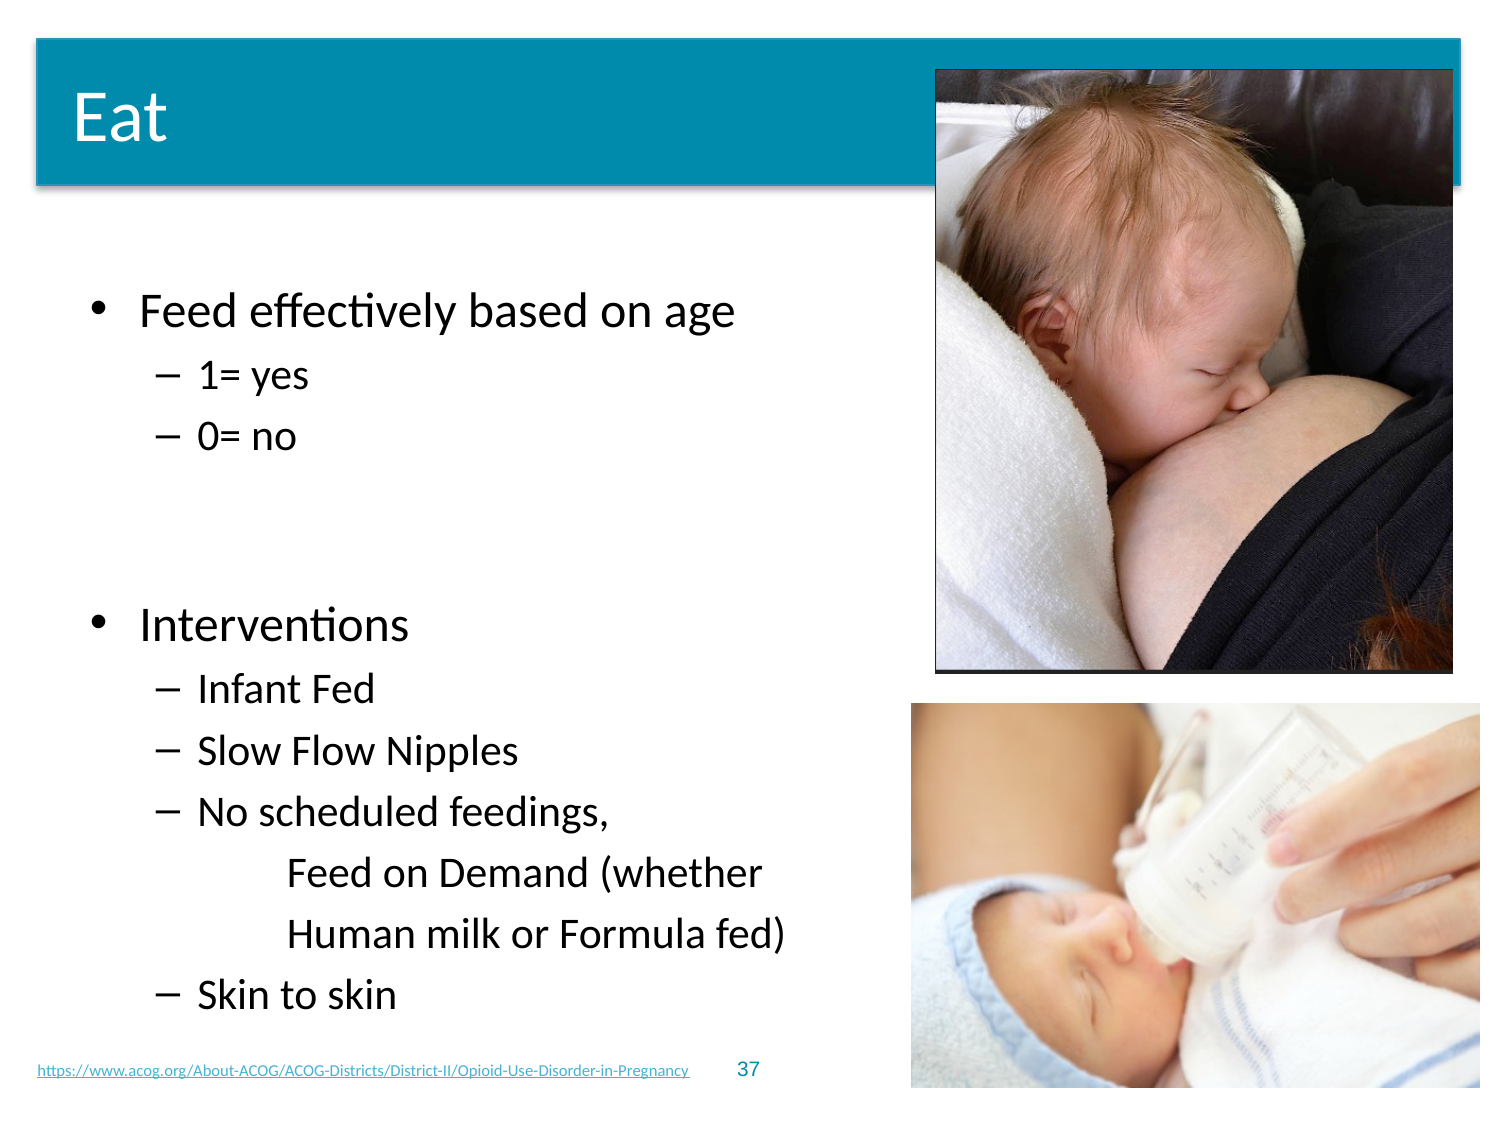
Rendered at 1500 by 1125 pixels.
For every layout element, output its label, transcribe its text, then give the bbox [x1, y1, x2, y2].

picture [911, 703, 1480, 1088]
picture [934, 70, 1453, 674]
text_box Feed effectively based on age 1= yes 0= no Interventions Infant Fed Slow Flow Nipples No scheduled feedings, Feed on Demand (whether Human milk or Formula fed) Skin to skin [74, 200, 1425, 1035]
title Eat [57, 53, 1500, 170]
